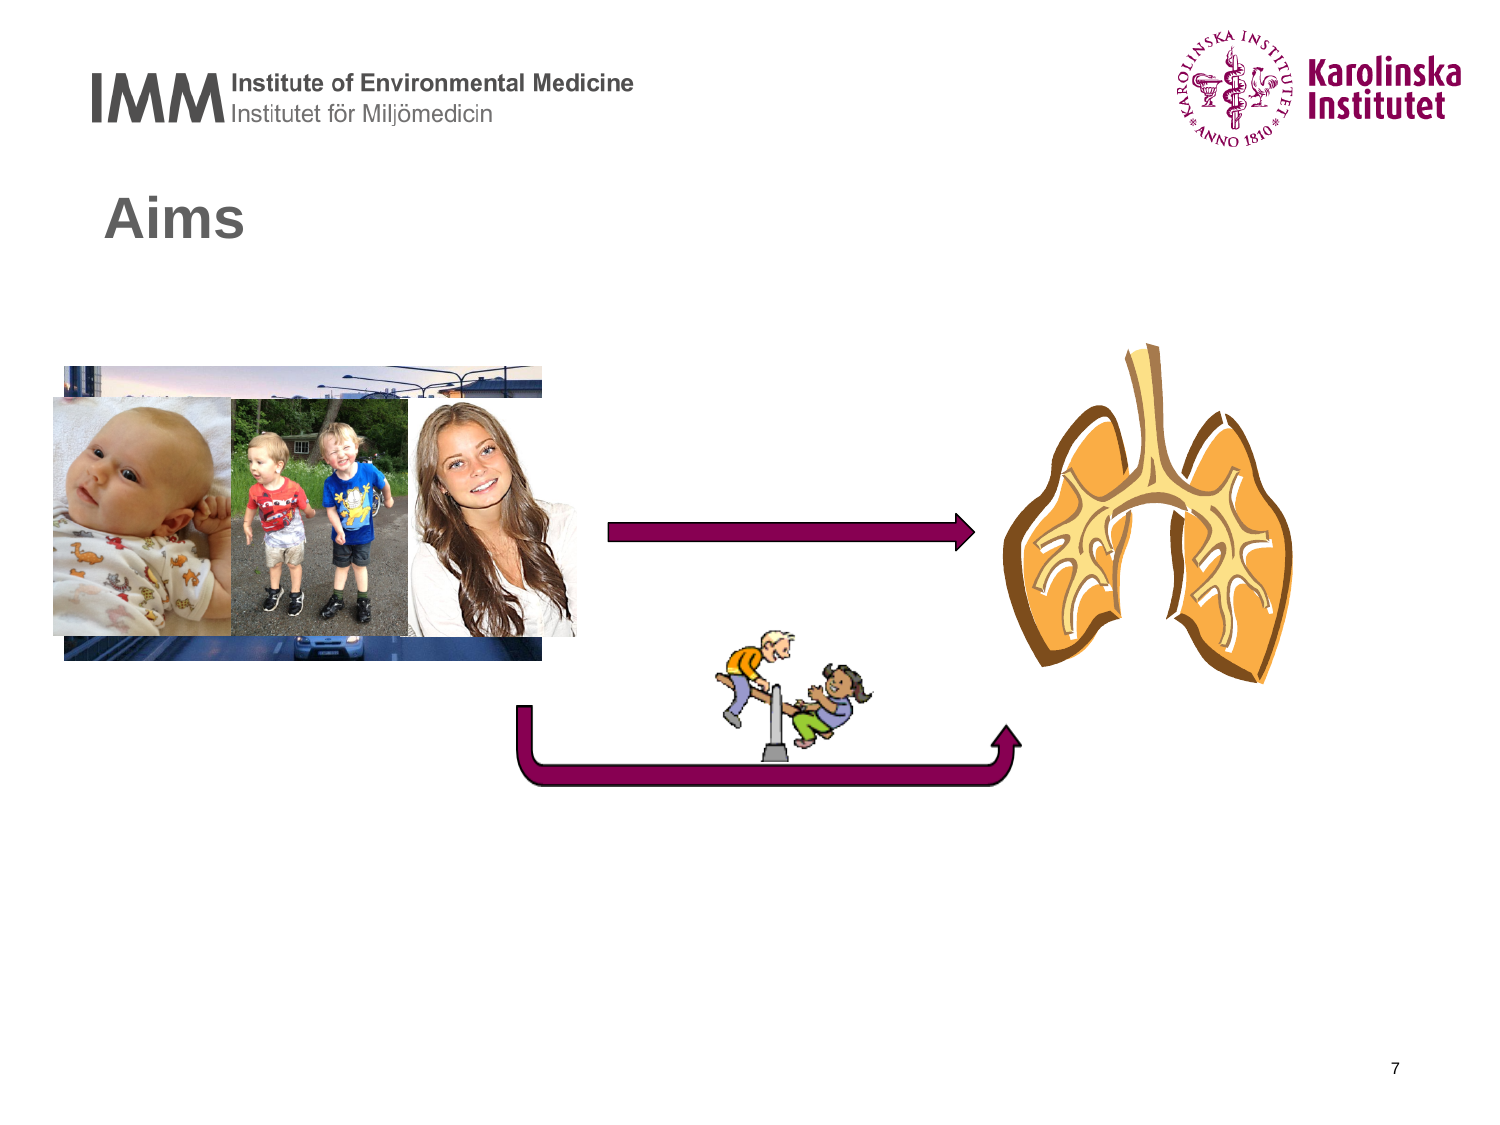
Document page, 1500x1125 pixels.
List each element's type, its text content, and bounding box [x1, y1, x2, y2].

text_box [608, 513, 975, 551]
picture [997, 337, 1298, 690]
picture [53, 366, 577, 662]
picture [516, 606, 1022, 788]
picture [87, 66, 641, 126]
title Aims [88, 172, 1364, 315]
picture [1177, 30, 1461, 147]
